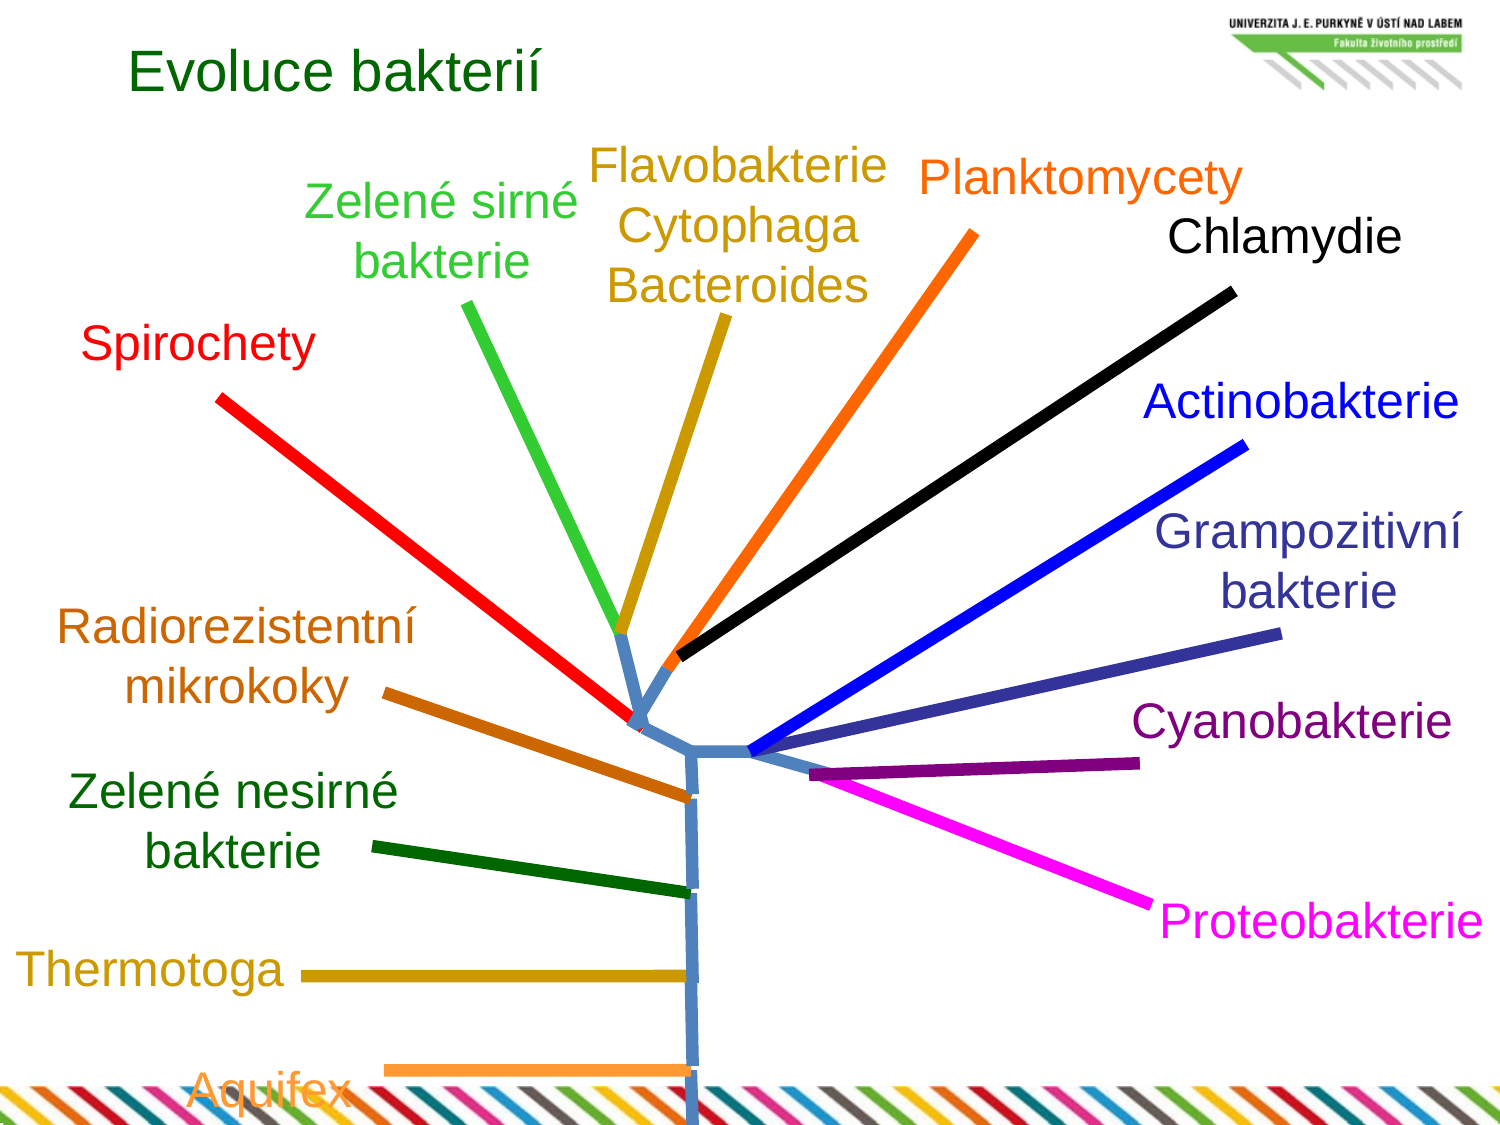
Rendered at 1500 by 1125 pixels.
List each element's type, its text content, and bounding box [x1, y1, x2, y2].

text_box Actinobakterie [1128, 361, 1475, 437]
title Evoluce bakterií [112, 0, 1388, 138]
text_box Grampozitivní bakterie [1140, 491, 1479, 627]
text_box Planktomycety [904, 137, 1259, 212]
text_box Proteobakterie [1144, 881, 1500, 957]
text_box Zelené sirné bakterie [289, 160, 573, 296]
picture [368, 1086, 1500, 1125]
picture [1186, 0, 1500, 121]
text_box Thermotoga [0, 928, 300, 1004]
text_box Aquifex [171, 1049, 368, 1125]
text_box Spirochety [65, 302, 331, 378]
text_box Flavobakterie Cytophaga Bacteroides [573, 125, 903, 321]
text_box Radiorezistentní mikrokoky [41, 586, 433, 721]
picture [0, 1086, 171, 1125]
text_box Cyanobakterie [1116, 680, 1469, 756]
text_box Zelené nesirné bakterie [53, 751, 414, 887]
text_box Chlamydie [1152, 196, 1418, 272]
